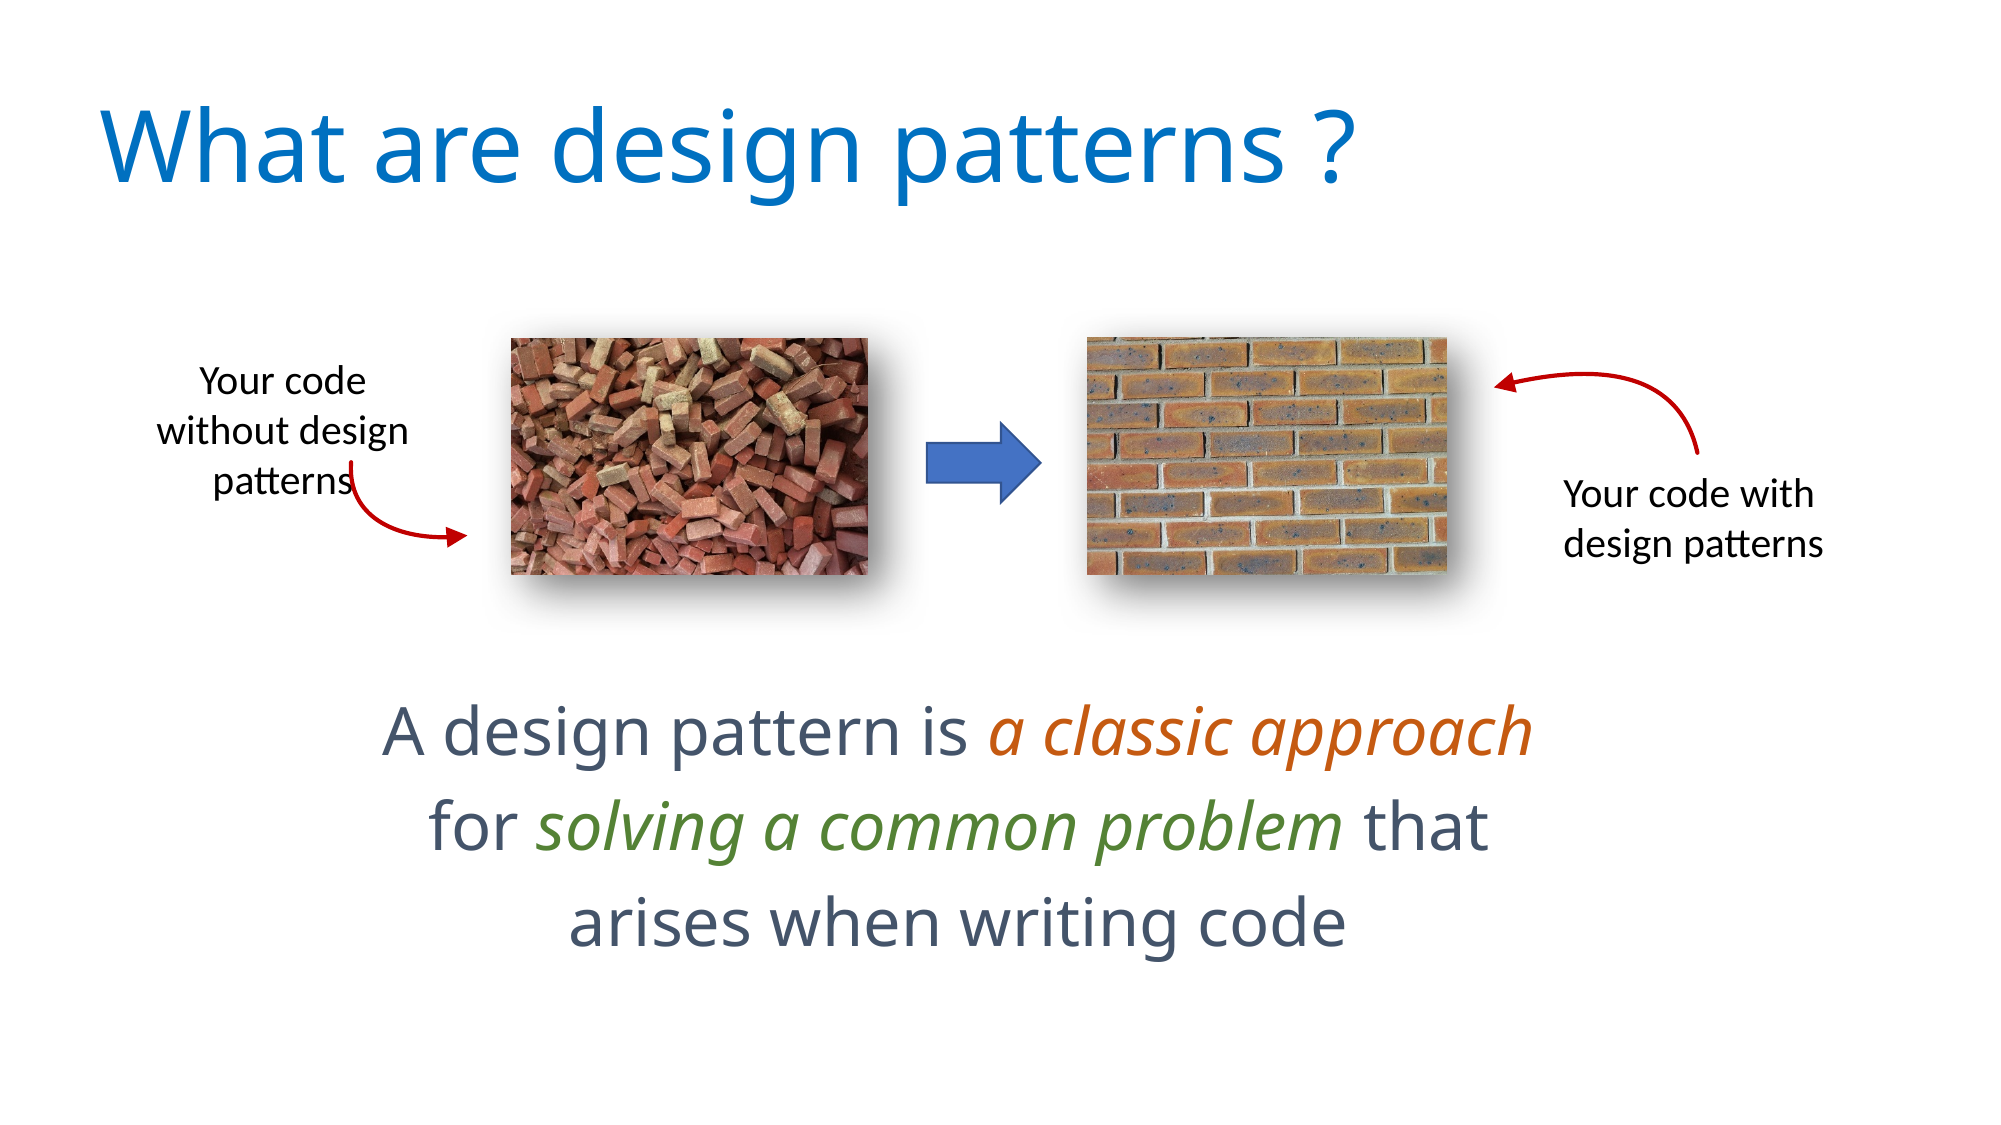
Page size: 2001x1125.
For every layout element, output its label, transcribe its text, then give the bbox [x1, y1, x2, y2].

text_box A design pattern is a classic approach for solving a common problem that arises when writing code [354, 665, 1565, 968]
text_box [925, 420, 1043, 505]
picture [1087, 337, 1447, 575]
text_box What are design patterns ? [85, 74, 1634, 210]
picture [511, 338, 868, 575]
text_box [1493, 374, 1847, 575]
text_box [113, 345, 473, 533]
